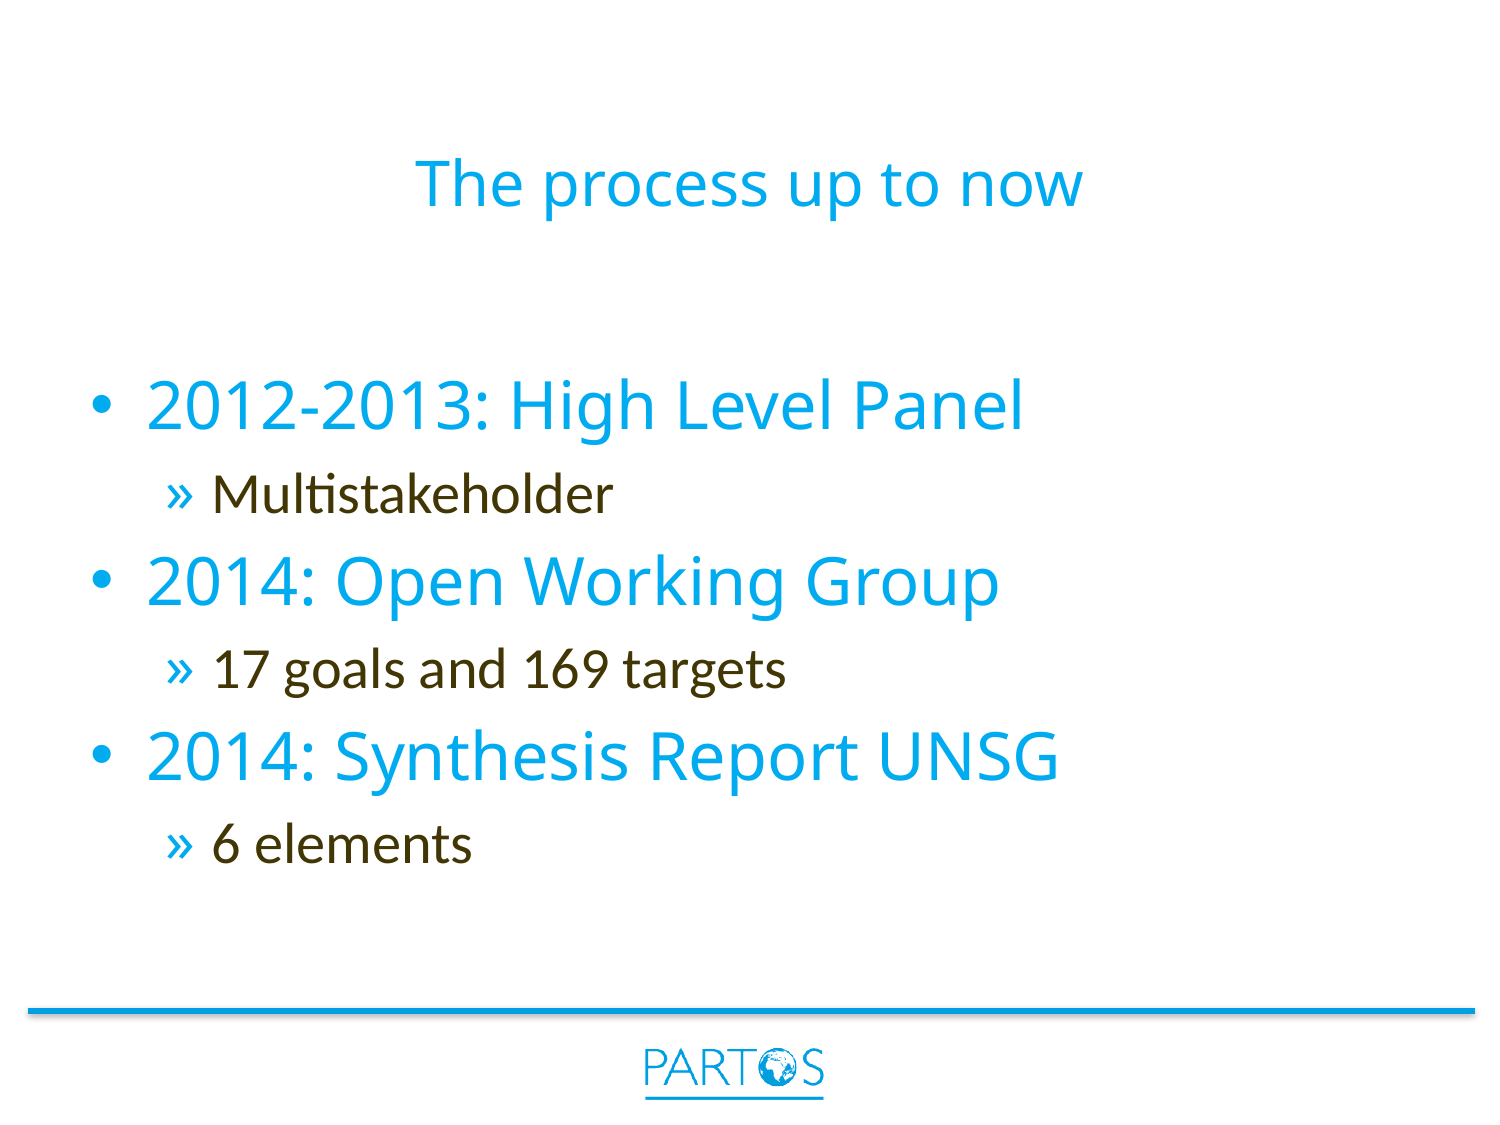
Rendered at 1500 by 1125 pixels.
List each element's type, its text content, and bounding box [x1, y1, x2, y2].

picture [619, 1022, 849, 1125]
title The process up to now [75, 130, 1425, 233]
list 2012-2013: High Level Panel Multistakeholder 2014: Open Working Group 17 goals and 169 targets 2014: Synthesis Report UNSG 6 elements [75, 262, 1425, 1005]
